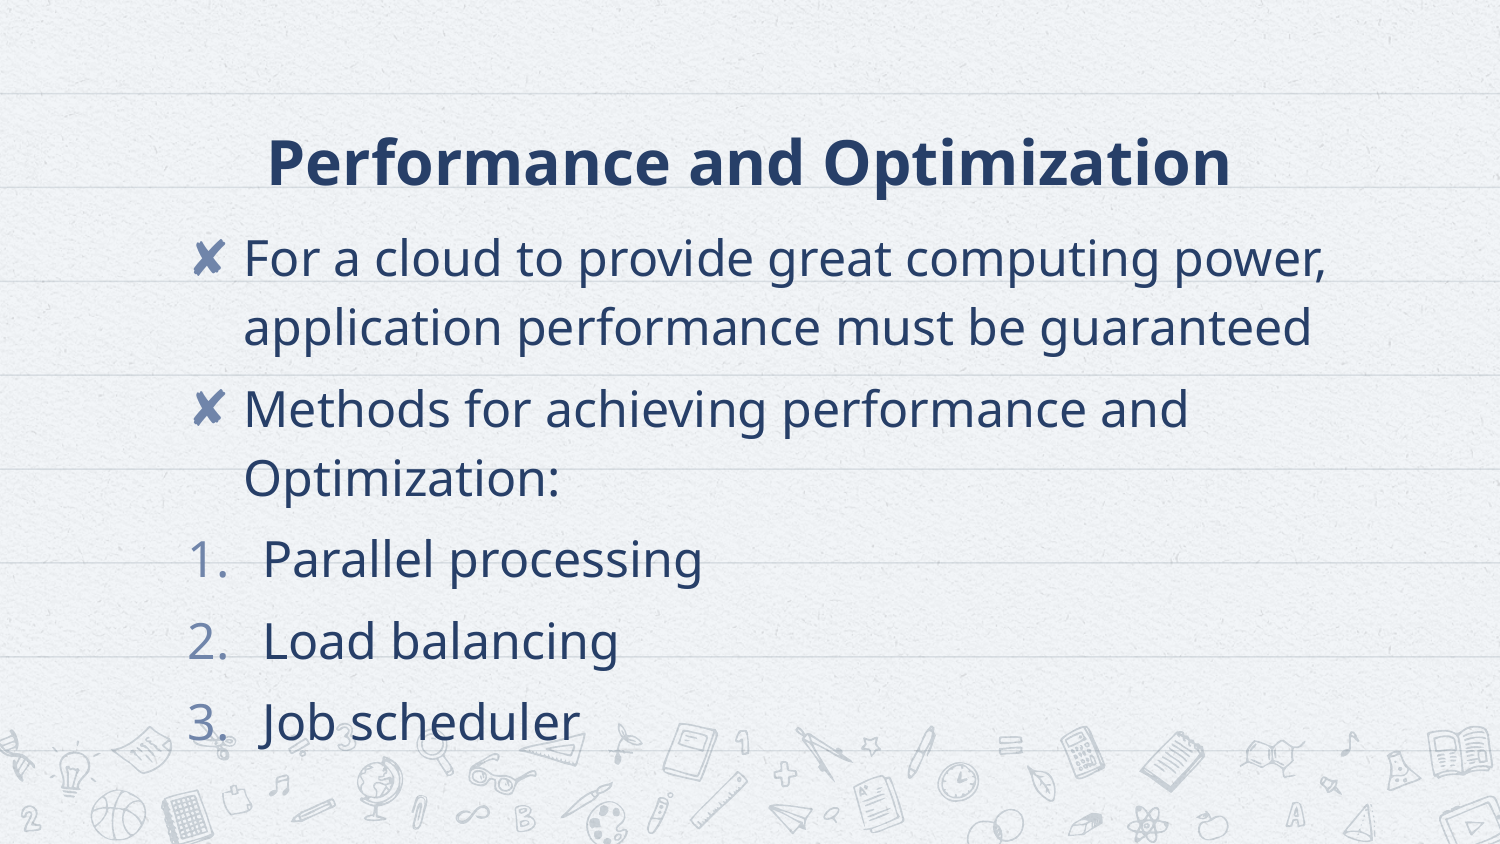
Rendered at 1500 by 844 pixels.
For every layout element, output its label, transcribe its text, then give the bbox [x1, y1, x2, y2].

list For a cloud to provide great computing power, application performance must be guaranteed Methods for achieving performance and Optimization: Parallel processing Load balancing Job scheduler [168, 217, 1332, 658]
title Performance and Optimization [168, 108, 1332, 199]
picture [0, 0, 1500, 844]
